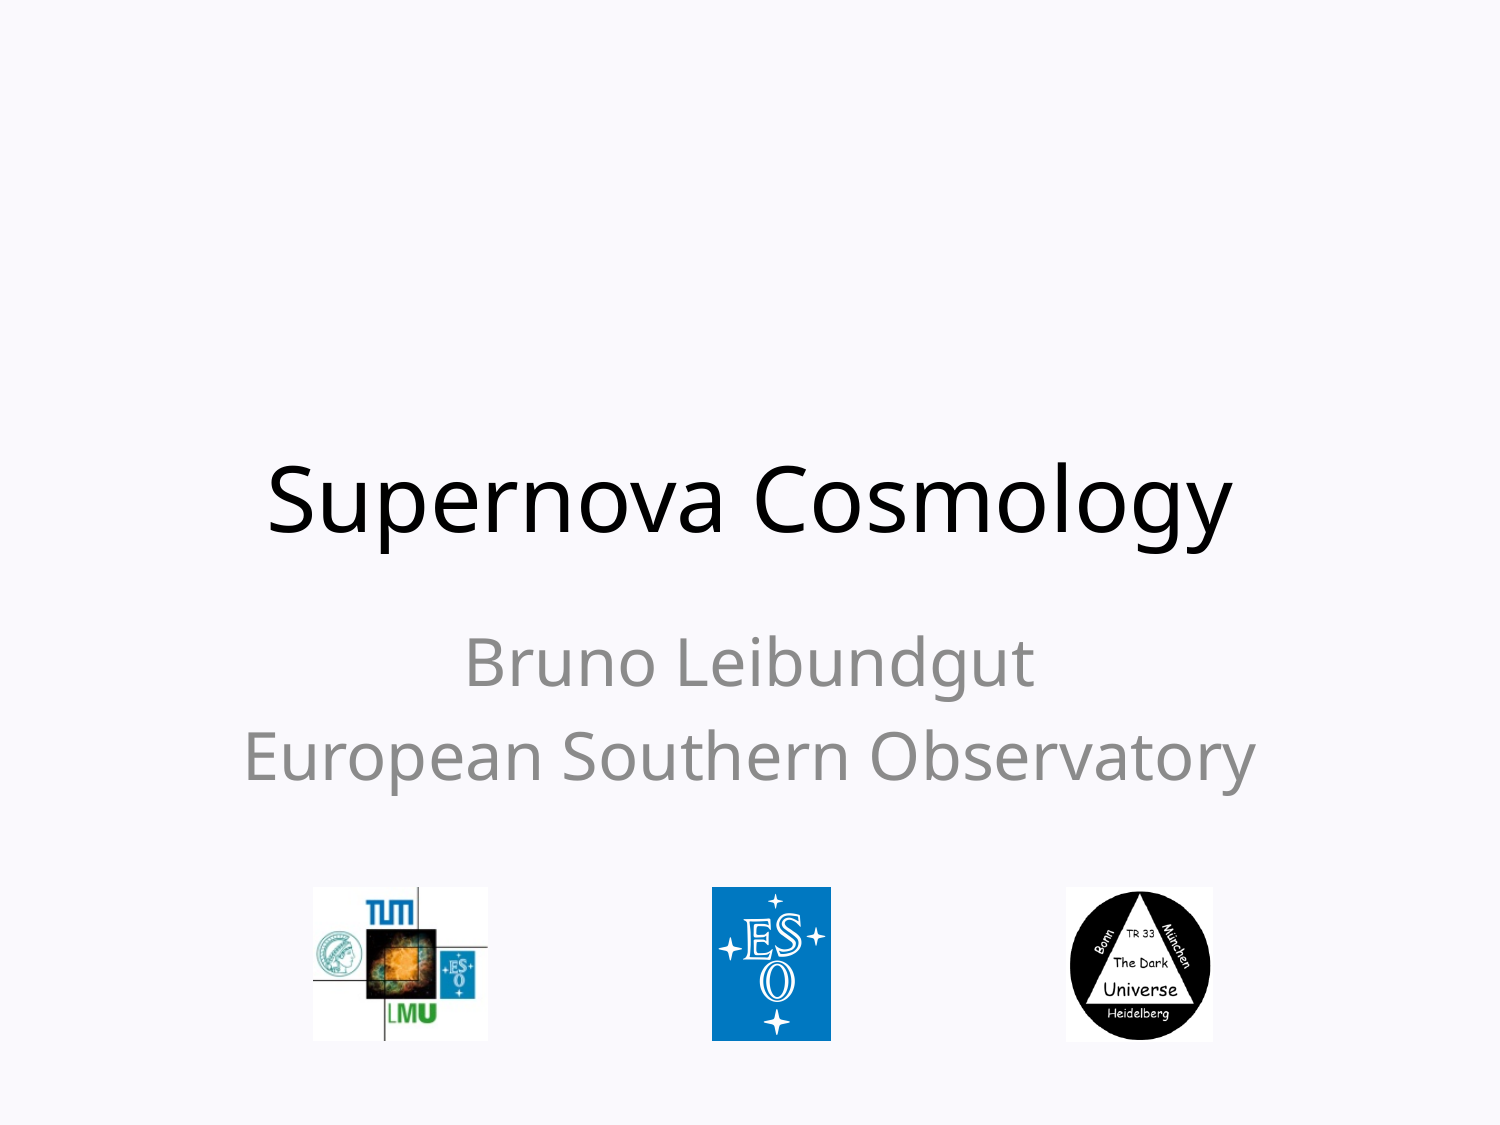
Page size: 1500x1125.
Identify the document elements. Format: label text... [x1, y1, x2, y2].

picture [1066, 887, 1213, 1042]
title Supernova Cosmology [112, 375, 1388, 617]
picture [312, 887, 488, 1042]
picture [712, 887, 831, 1042]
subtitle Bruno Leibundgut European Southern Observatory [225, 612, 1275, 900]
